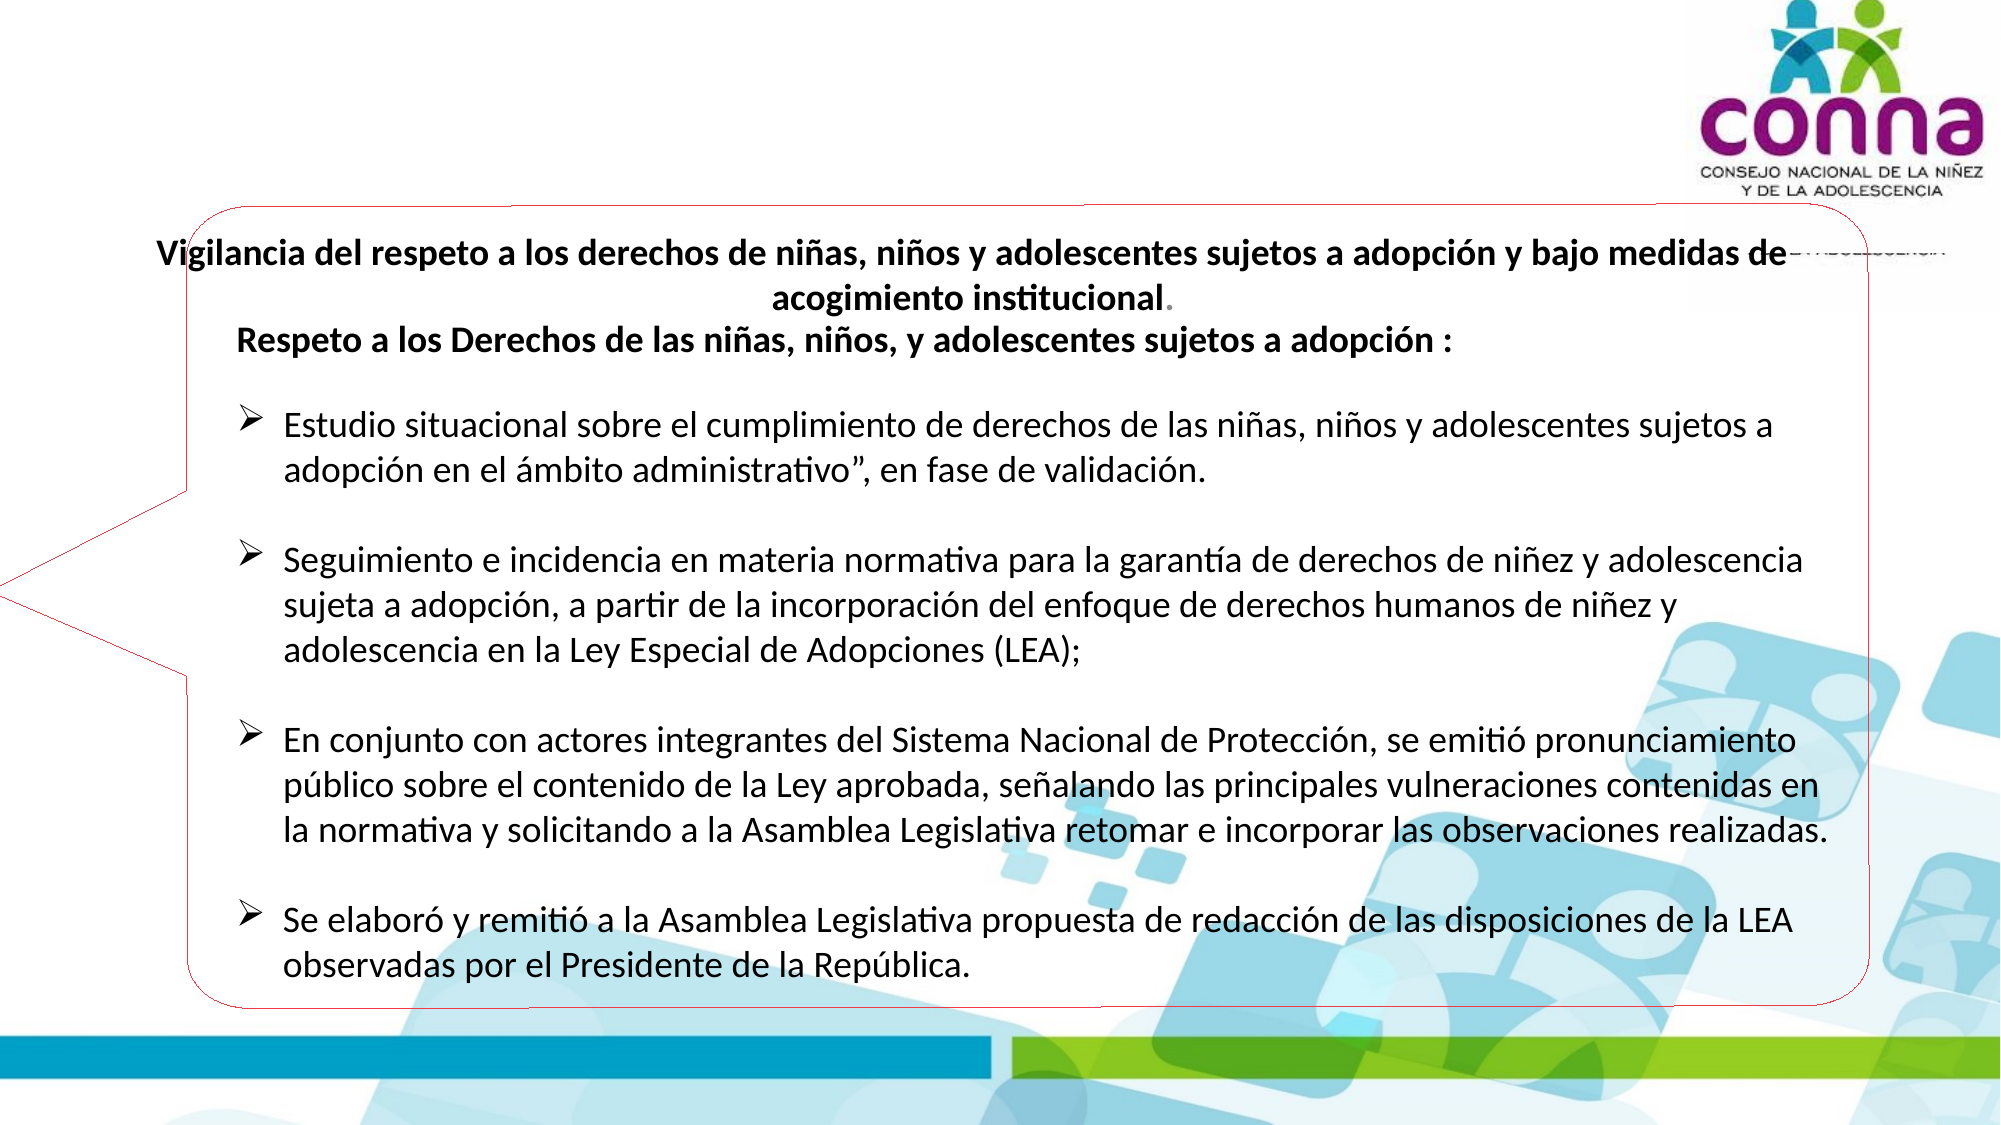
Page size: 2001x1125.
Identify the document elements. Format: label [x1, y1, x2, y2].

picture [0, 0, 2001, 1125]
text_box [0, 186, 1869, 1025]
